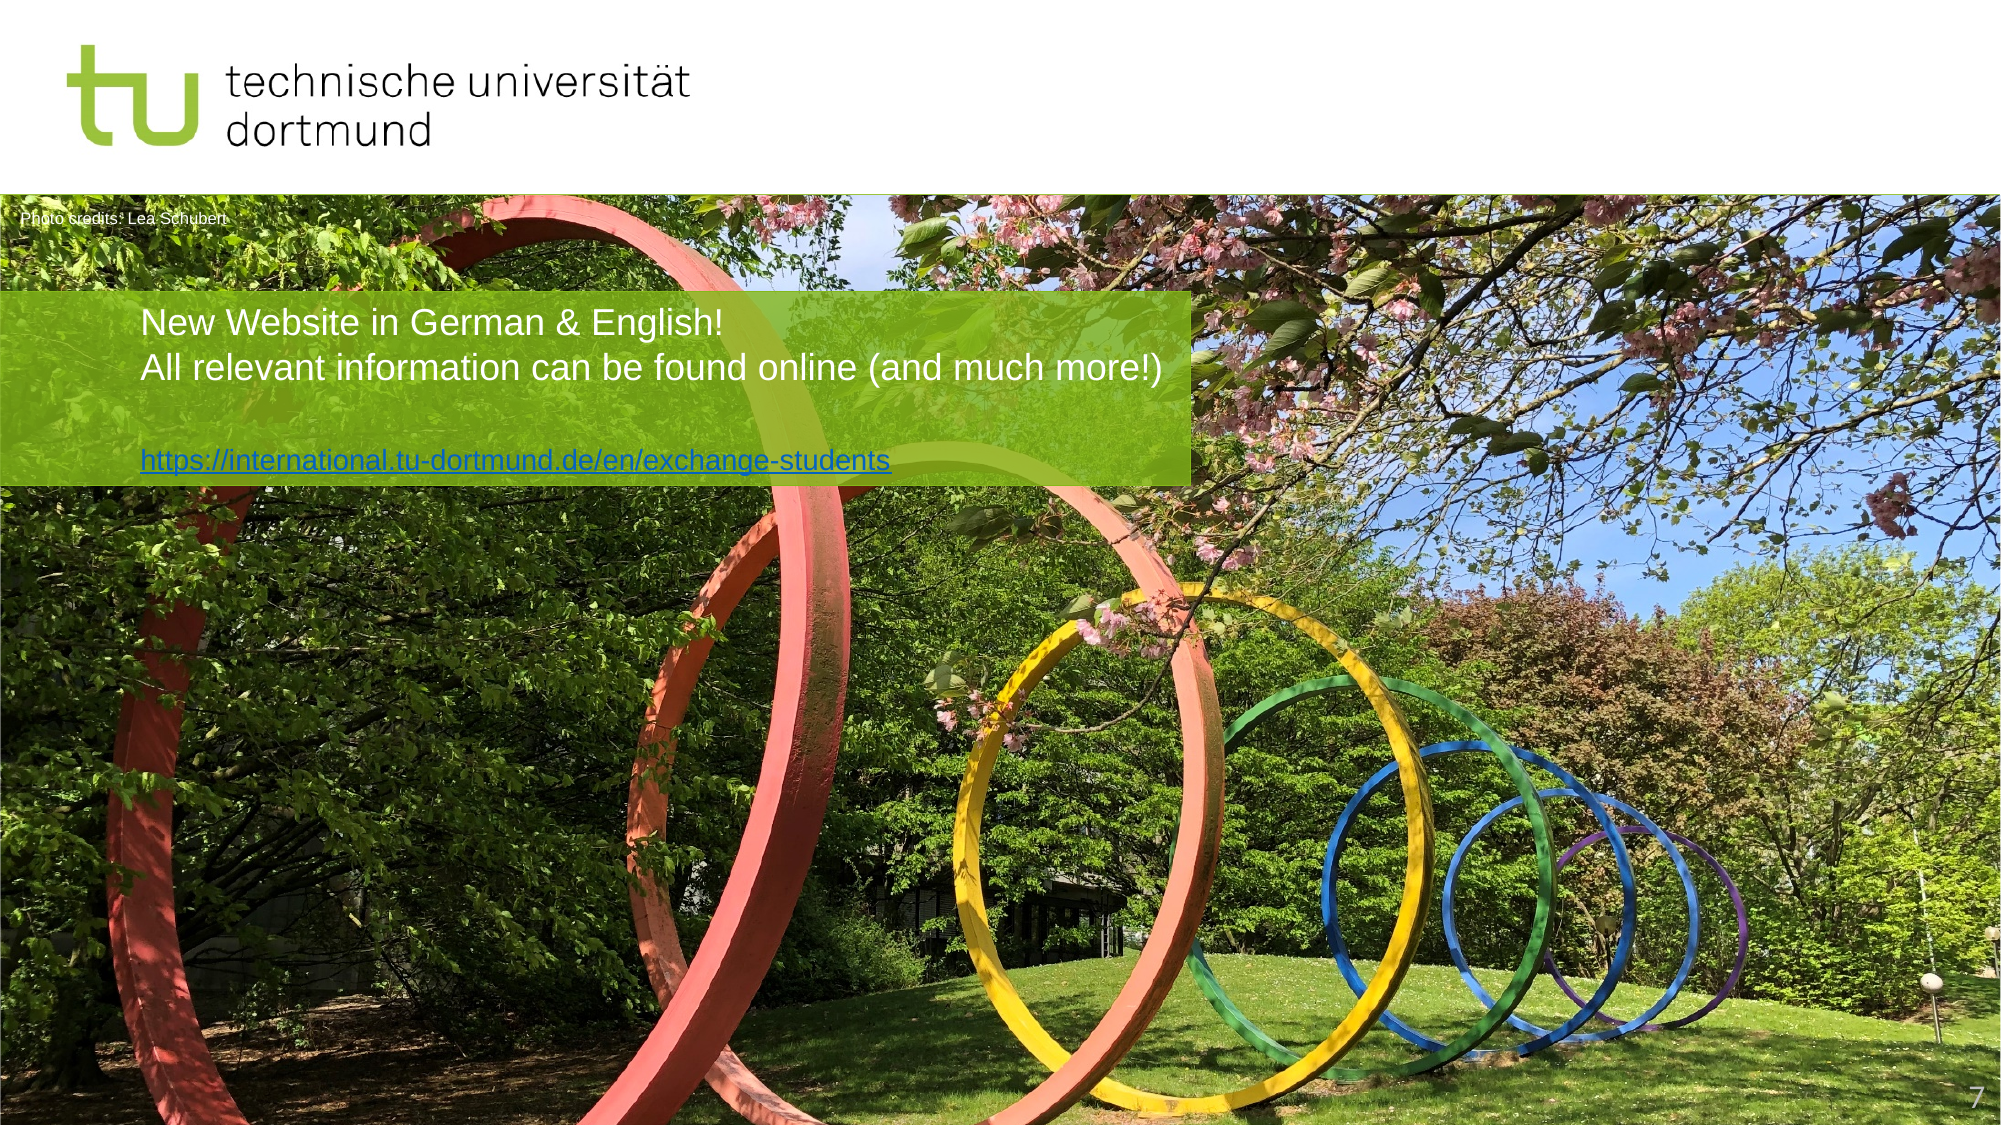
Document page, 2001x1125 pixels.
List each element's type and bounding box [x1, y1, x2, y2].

picture [0, 195, 2001, 1125]
picture [21, 0, 745, 194]
